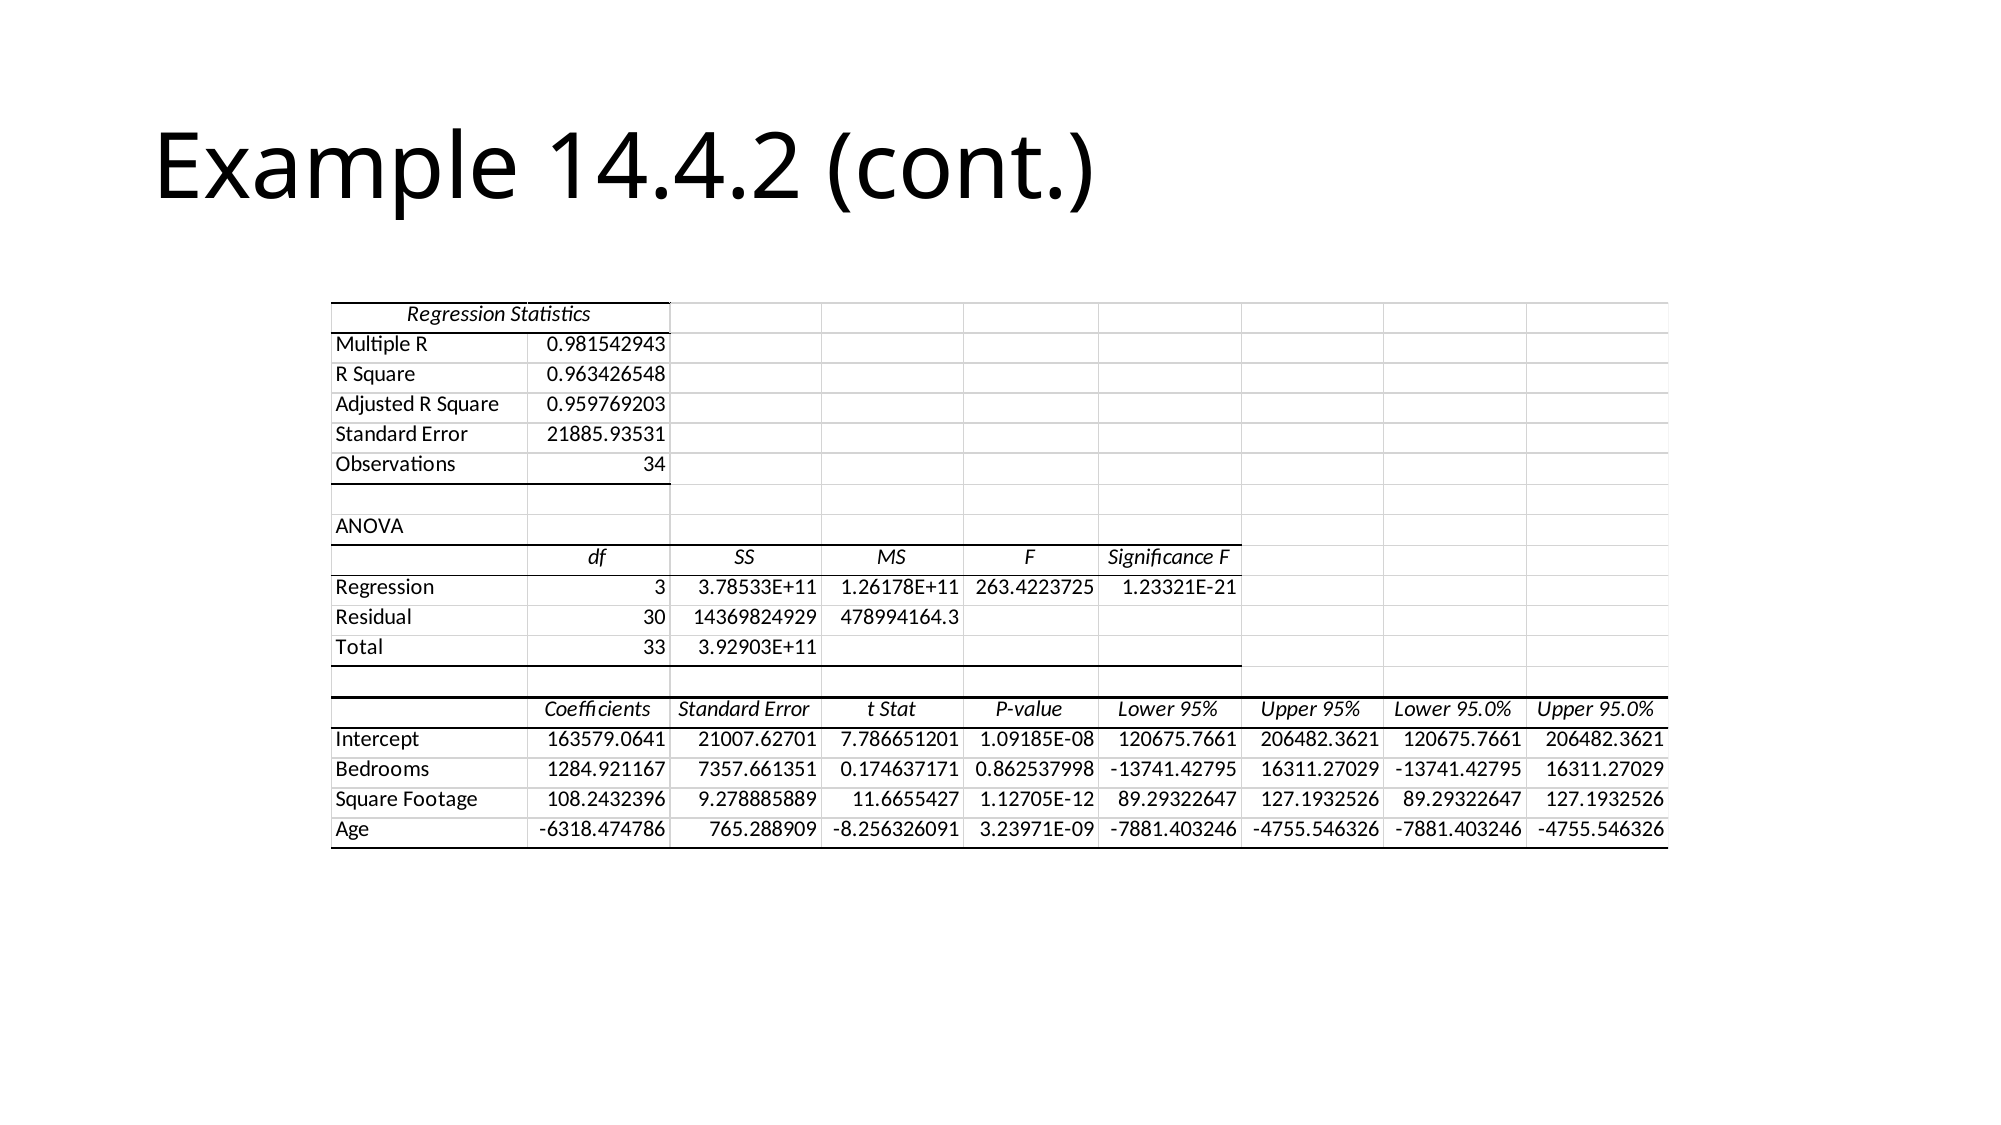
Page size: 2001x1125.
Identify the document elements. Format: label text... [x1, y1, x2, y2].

title Example 14.4.2 (cont.) [137, 59, 1863, 278]
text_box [330, 302, 1670, 851]
